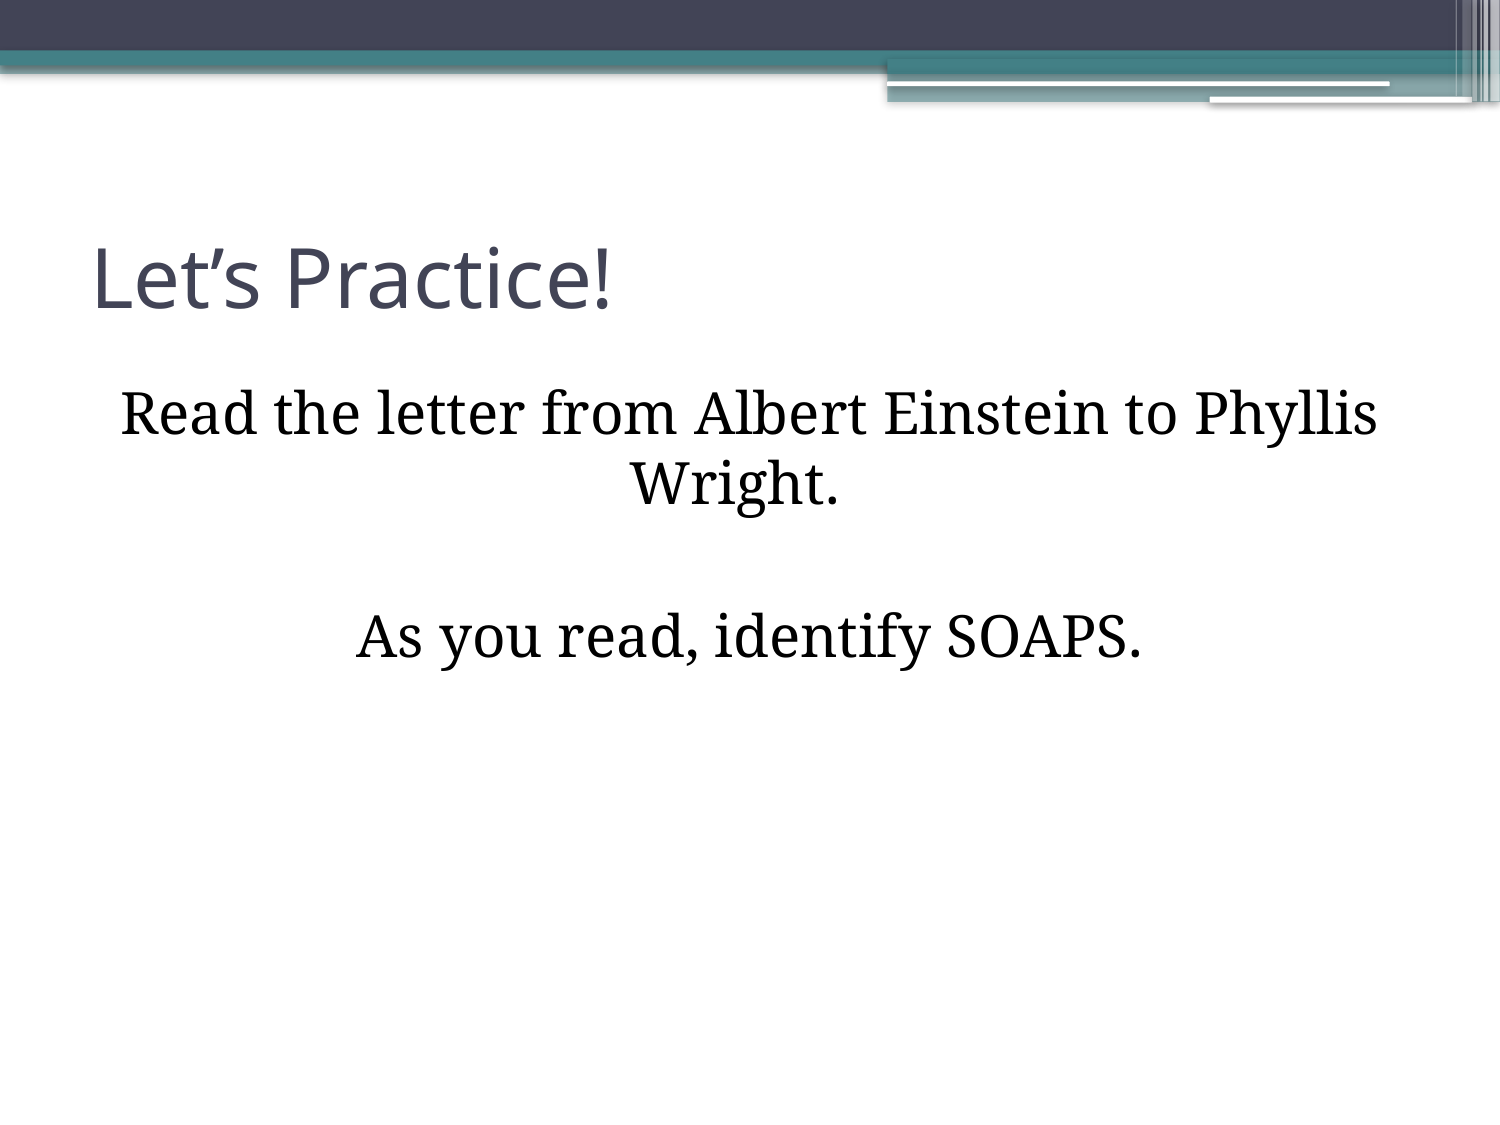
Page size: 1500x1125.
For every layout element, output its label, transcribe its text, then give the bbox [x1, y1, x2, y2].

list Read the letter from Albert Einstein to Phyllis Wright. As you read, identify SOAPS. [75, 369, 1425, 1079]
title Let’s Practice! [75, 187, 1425, 363]
